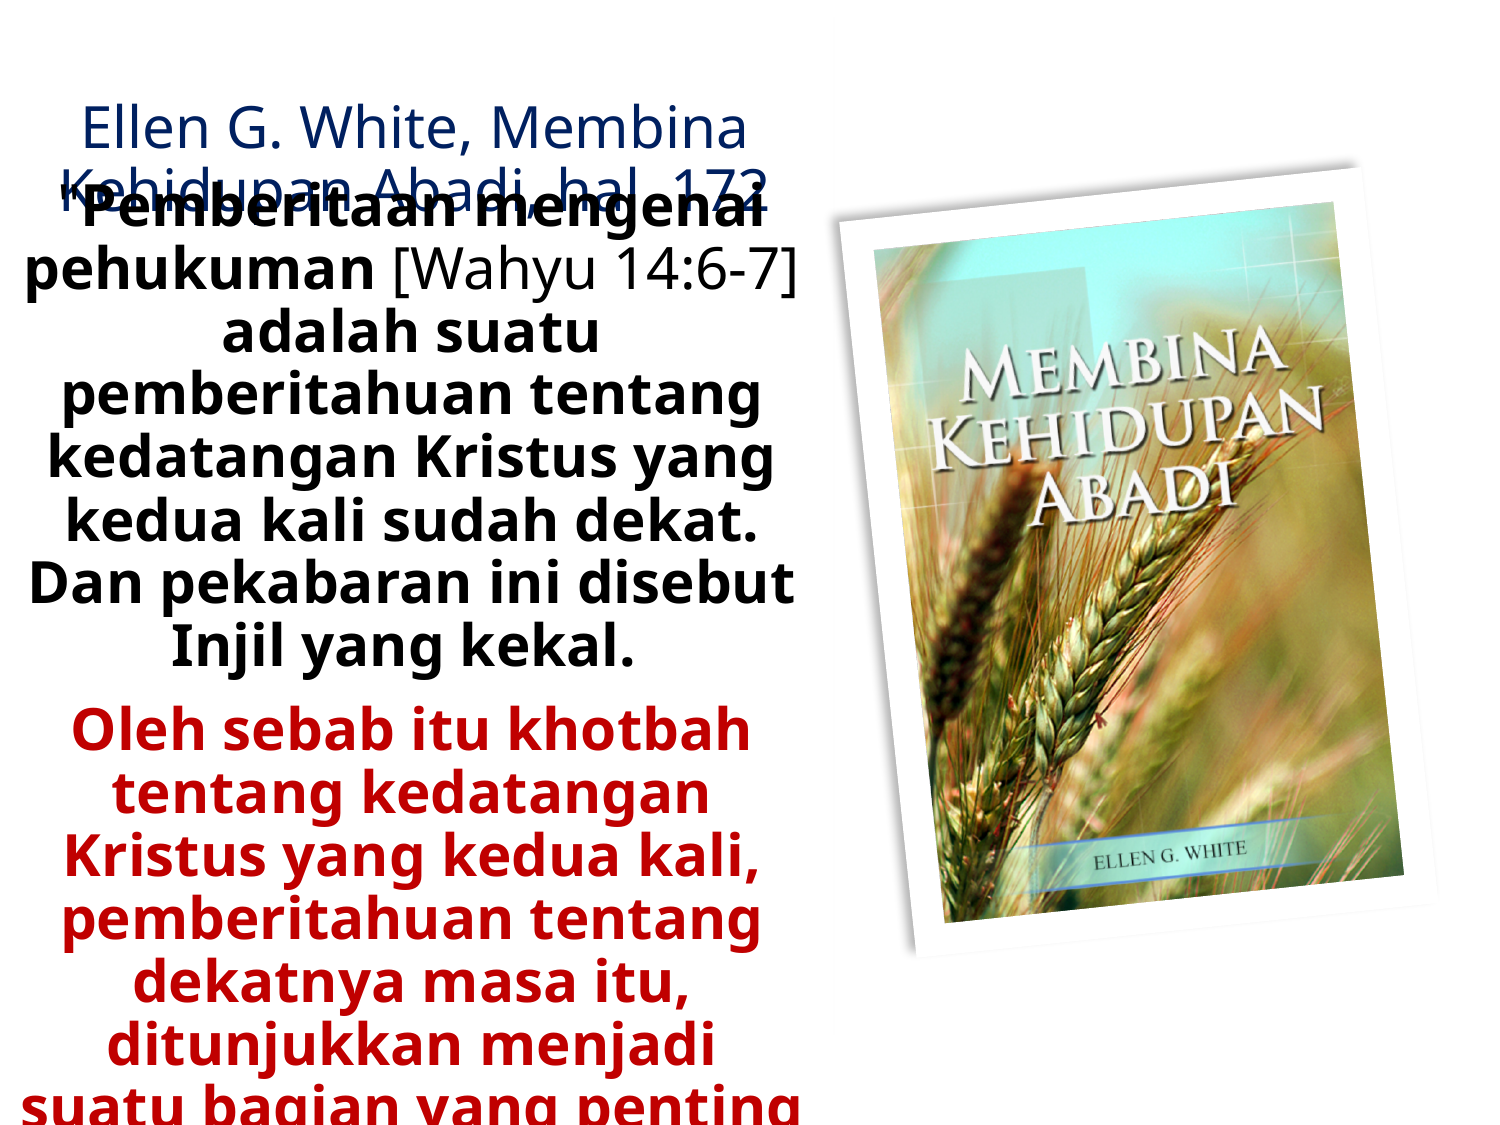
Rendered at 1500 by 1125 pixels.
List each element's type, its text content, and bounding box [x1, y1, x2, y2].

title Ellen G. White, Membina Kehidupan Abadi, hal. 172 [31, 98, 798, 224]
list "Pemberitaan mengenai pehukuman [Wahyu 14:6-7] adalah suatu pemberitahuan tentang kedatangan Kristus yang kedua kali sudah dekat. Dan pekabaran ini disebut Injil yang kekal. Oleh sebab itu khotbah tentang kedatangan Kristus yang kedua kali, pemberitahuan tentang dekatnya masa itu, ditunjukkan menjadi suatu bagian yang penting dari Injil kebenaran". [3, 295, 821, 1085]
text_box [833, 0, 1500, 1125]
picture [874, 203, 1404, 923]
